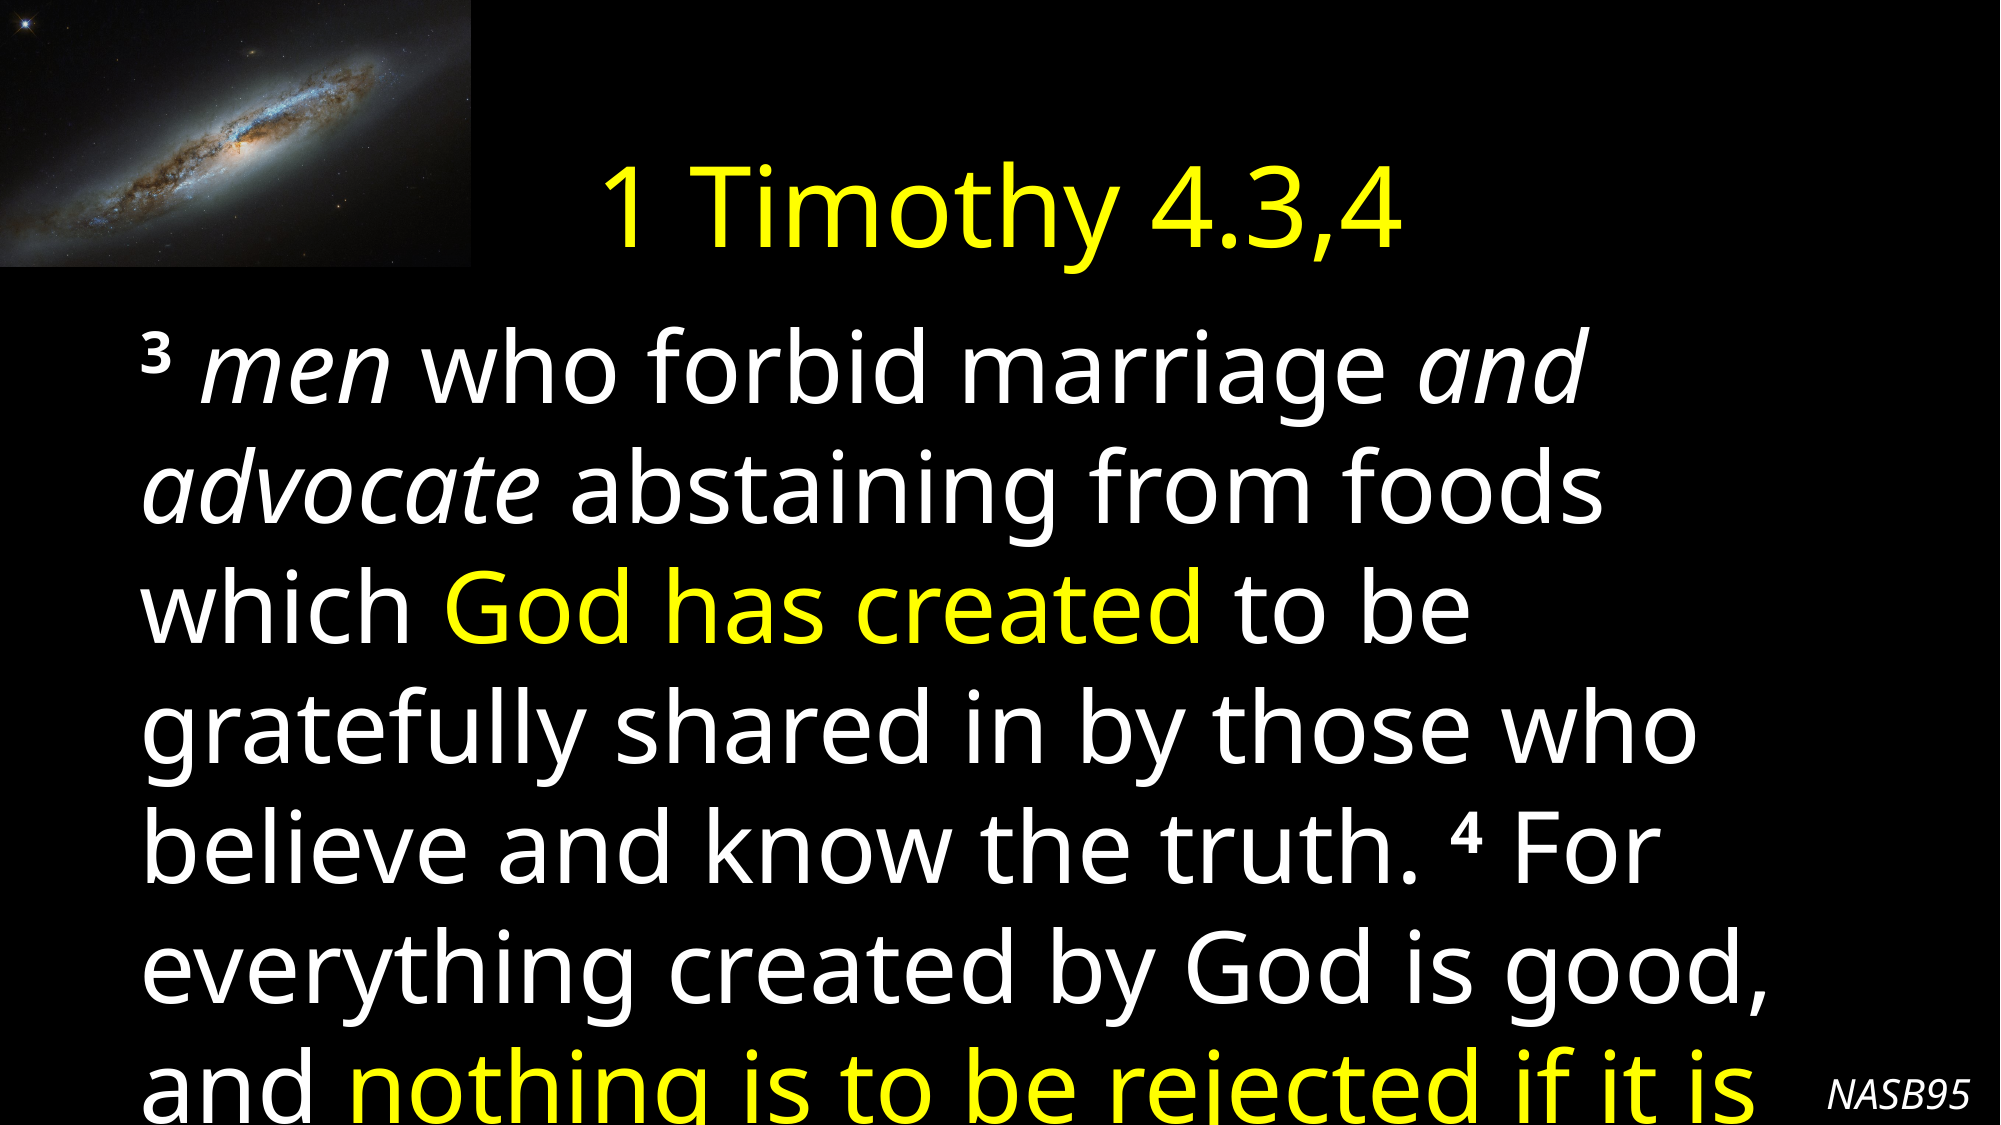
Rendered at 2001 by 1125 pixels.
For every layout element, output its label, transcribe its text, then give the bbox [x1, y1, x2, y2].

picture [0, 0, 471, 267]
title 1 Timothy 4.3,4 [324, 109, 1675, 296]
text_box NASB95 [1810, 1060, 2000, 1117]
list 3 men who forbid marriage and advocate abstaining from foods which God has created to be gratefully shared in by those who believe and know the truth. 4 For everything created by God is good, and nothing is to be rejected if it is received with gratitude; [124, 296, 1913, 1054]
